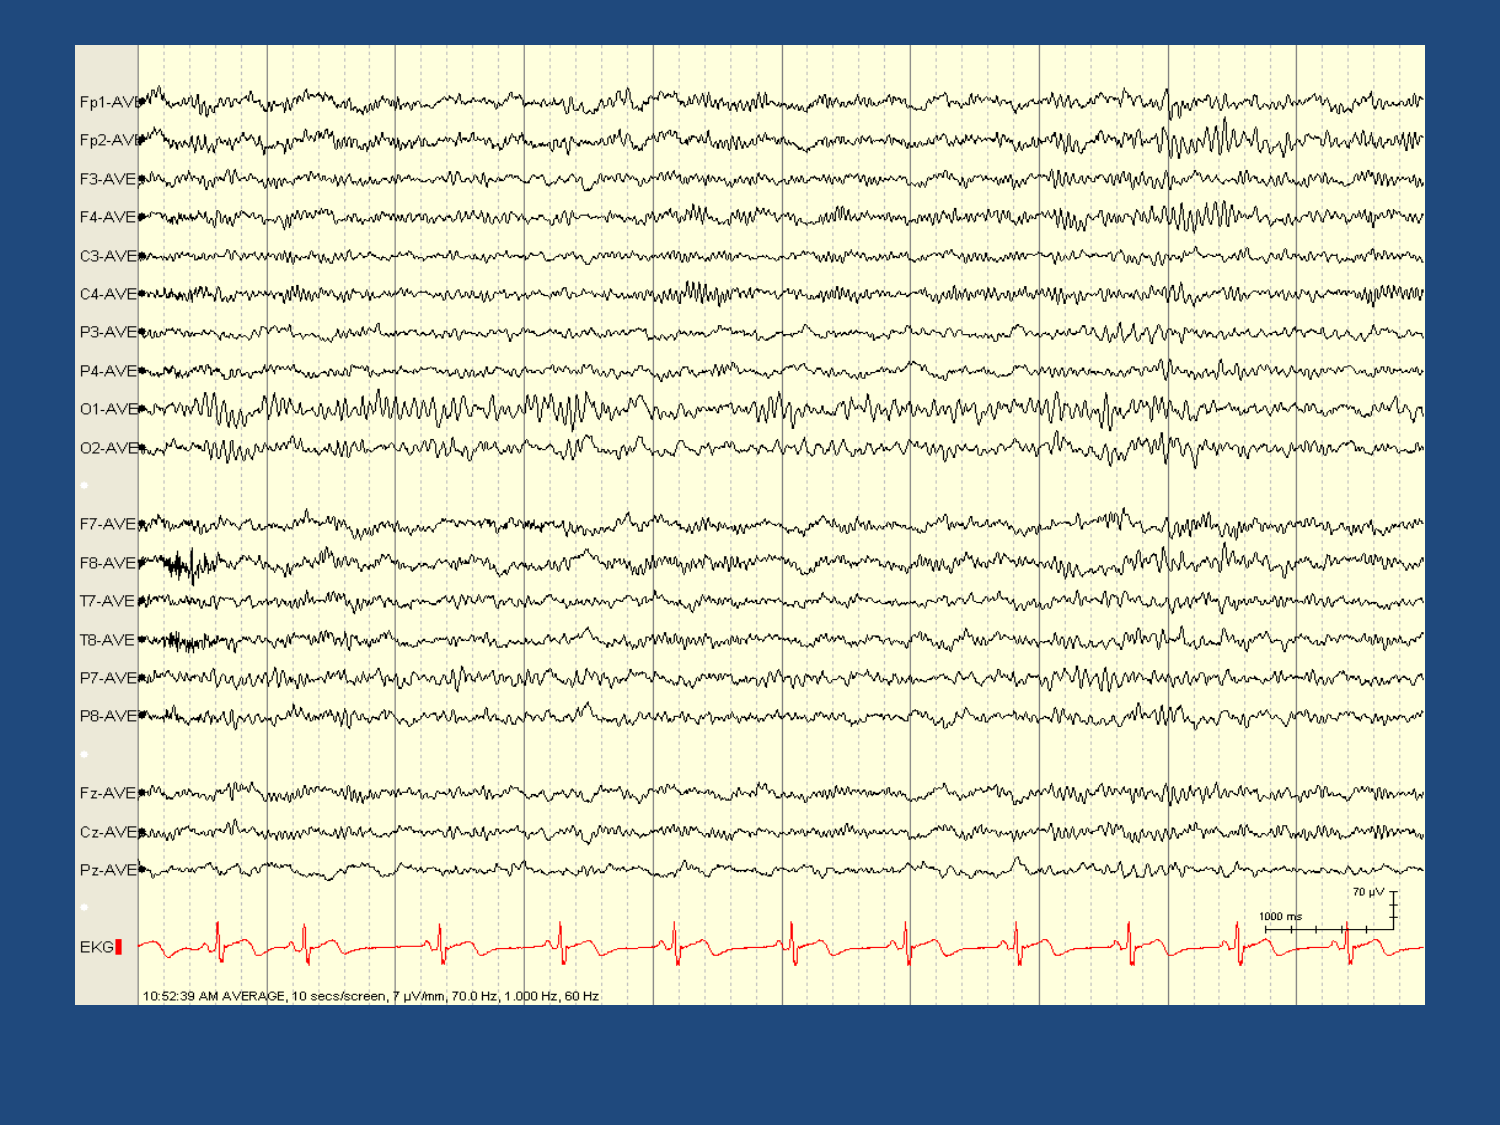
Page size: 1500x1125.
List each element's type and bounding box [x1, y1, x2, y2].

list [74, 44, 1426, 1006]
